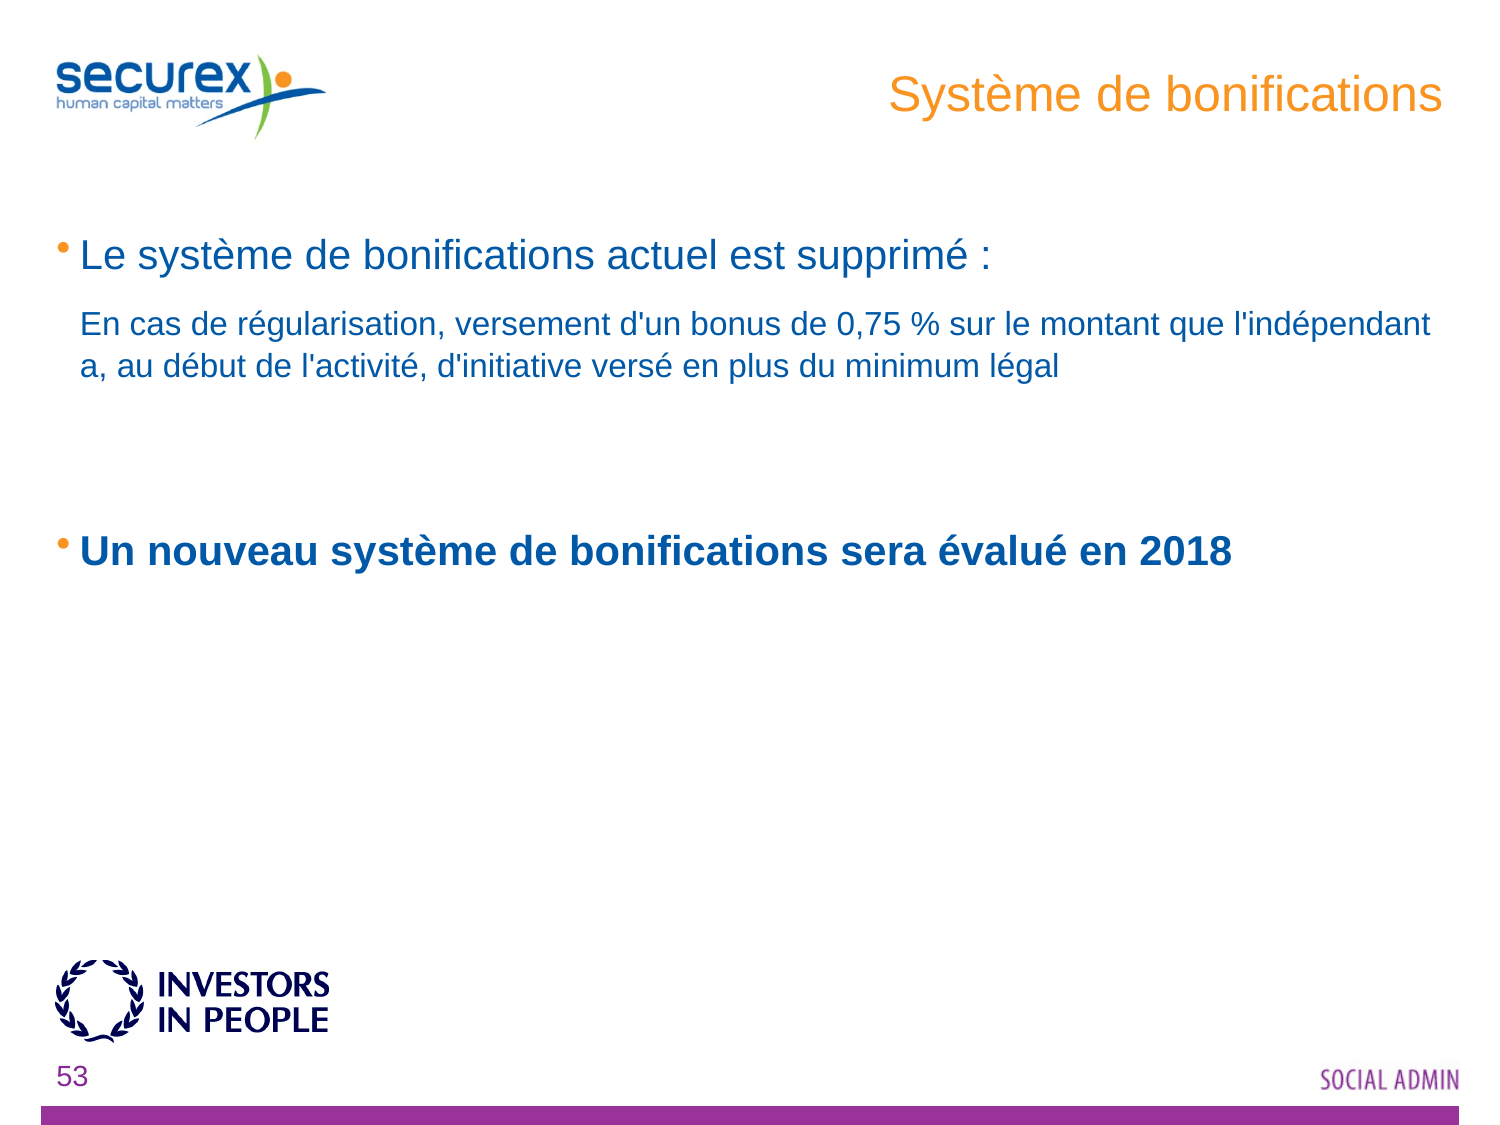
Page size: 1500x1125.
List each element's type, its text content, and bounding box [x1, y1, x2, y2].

slide_number 53 [40, 1049, 344, 1125]
picture [1257, 1046, 1500, 1098]
title Système de bonifications [343, 0, 1460, 184]
list Le système de bonifications actuel est supprimé : En cas de régularisation, versement d'un bonus de 0,75 % sur le montant que l'indépendant a, au début de l'activité, d'initiative versé en plus du minimum légal Un nouveau système de bonifications sera évalué en 2018 [40, 219, 1460, 1060]
picture [55, 33, 343, 144]
